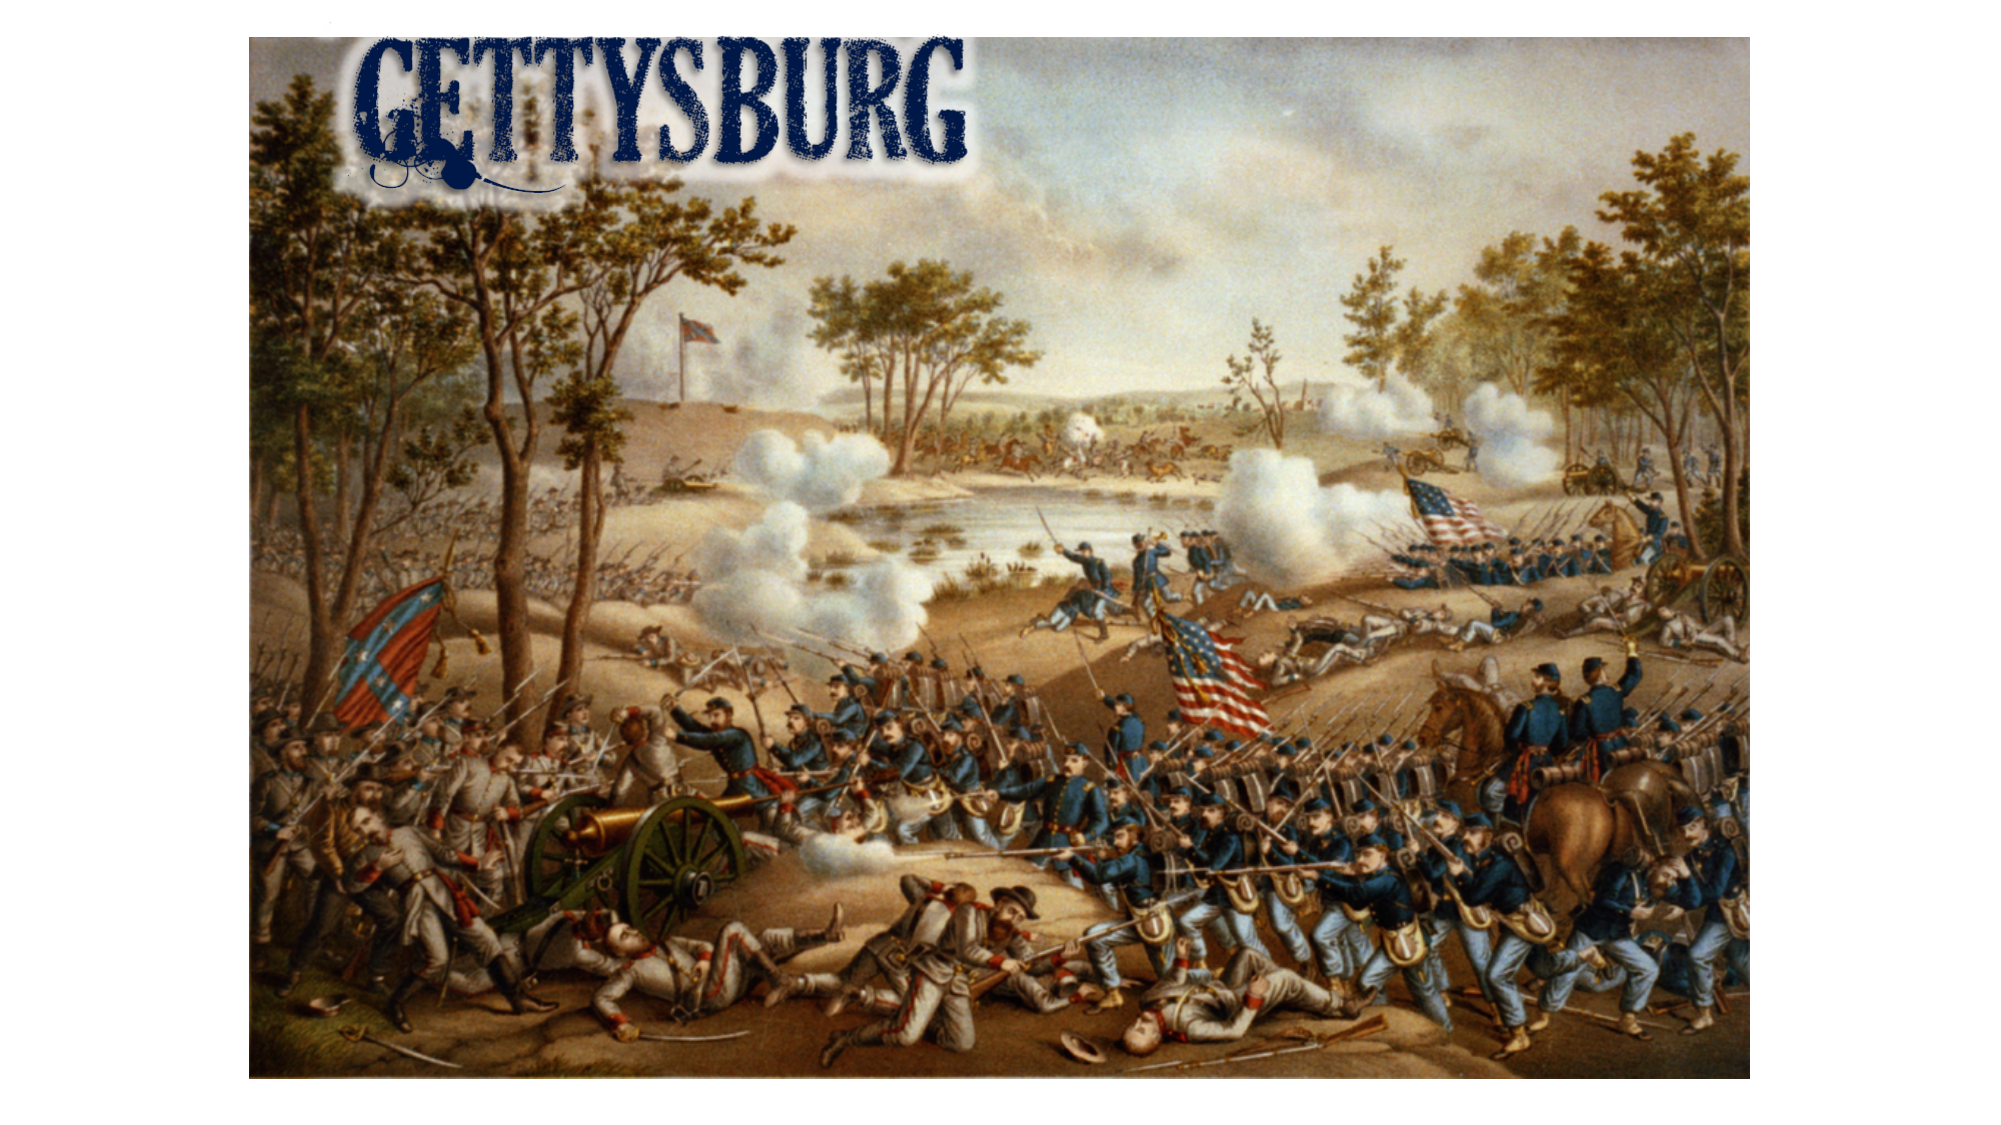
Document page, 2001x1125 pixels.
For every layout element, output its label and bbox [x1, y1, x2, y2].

picture [249, 12, 1750, 1079]
